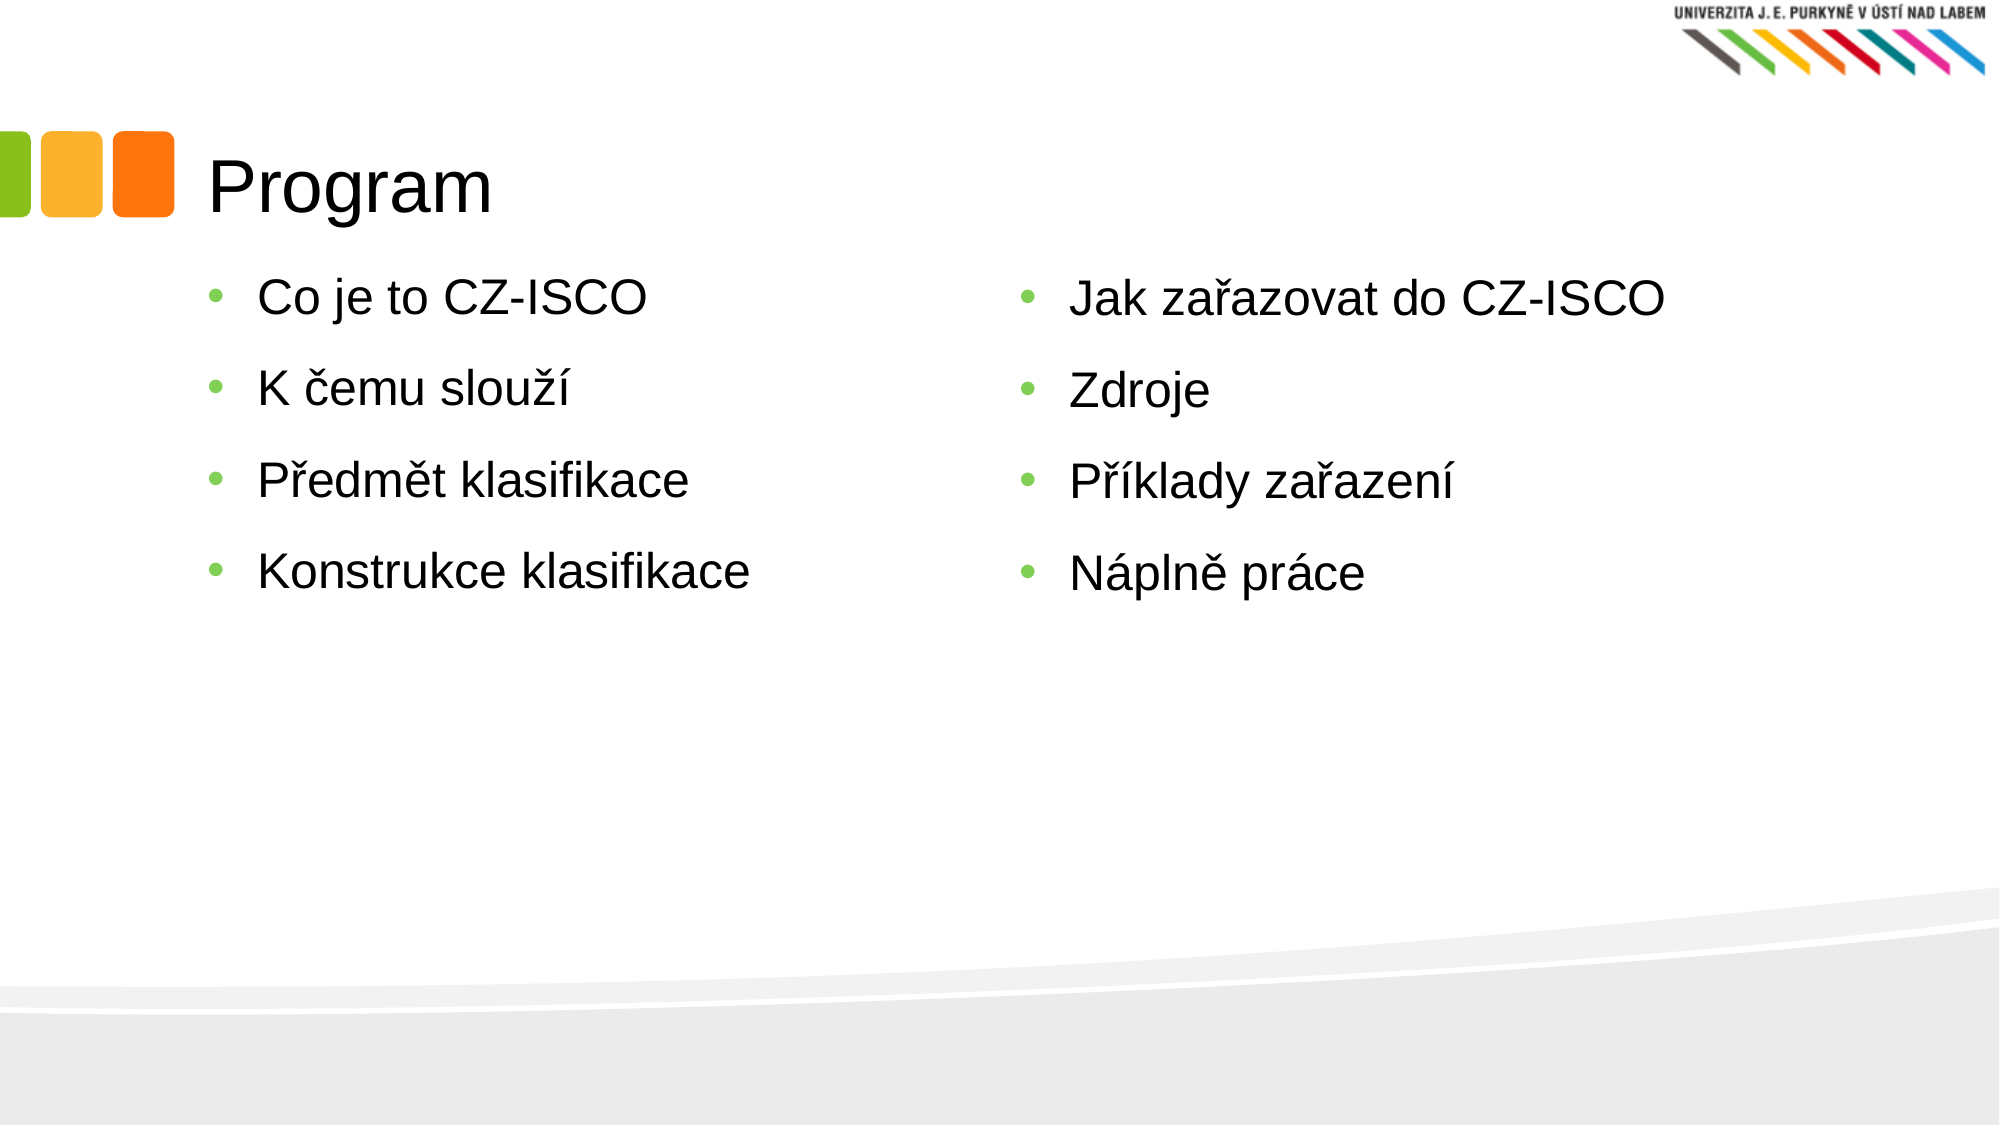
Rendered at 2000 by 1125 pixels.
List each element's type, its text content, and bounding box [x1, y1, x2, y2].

title Program [187, 24, 1787, 238]
list Jak zařazovat do CZ-ISCO Zdroje Příklady zařazení Náplně práce [999, 262, 1800, 1013]
picture [1672, 1, 1989, 103]
list Co je to CZ-ISCO K čemu slouží Předmět klasifikace Konstrukce klasifikace [187, 260, 987, 1011]
